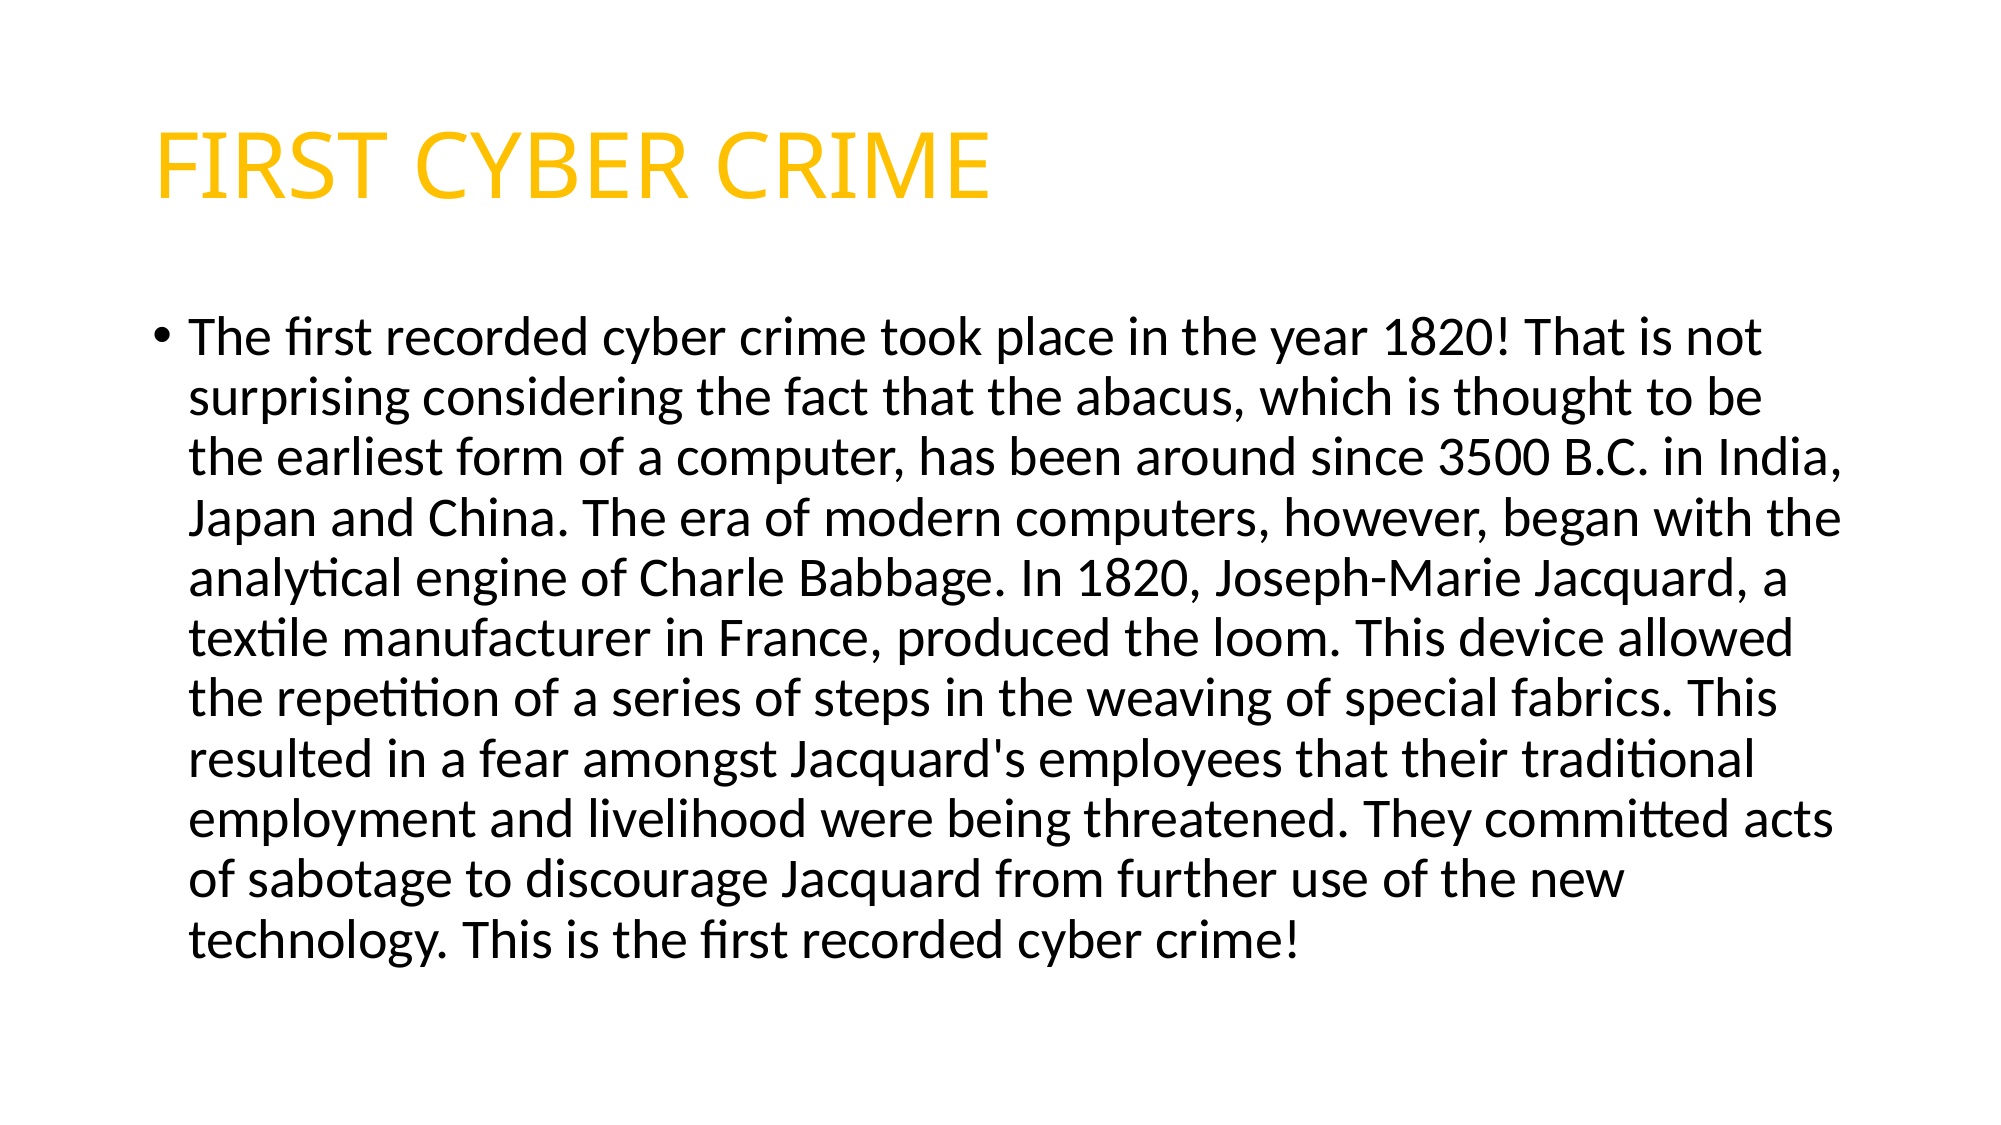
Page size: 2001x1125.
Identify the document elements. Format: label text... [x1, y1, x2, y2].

list The first recorded cyber crime took place in the year 1820! That is not surprising considering the fact that the abacus, which is thought to be the earliest form of a computer, has been around since 3500 B.C. in India, Japan and China. The era of modern computers, however, began with the analytical engine of Charle Babbage. In 1820, Joseph-Marie Jacquard, a textile manufacturer in France, produced the loom. This device allowed the repetition of a series of steps in the weaving of special fabrics. This resulted in a fear amongst Jacquard's employees that their traditional employment and livelihood were being threatened. They committed acts of sabotage to discourage Jacquard from further use of the new technology. This is the first recorded cyber crime! [137, 299, 1863, 1014]
title FIRST CYBER CRIME [137, 59, 1863, 278]
